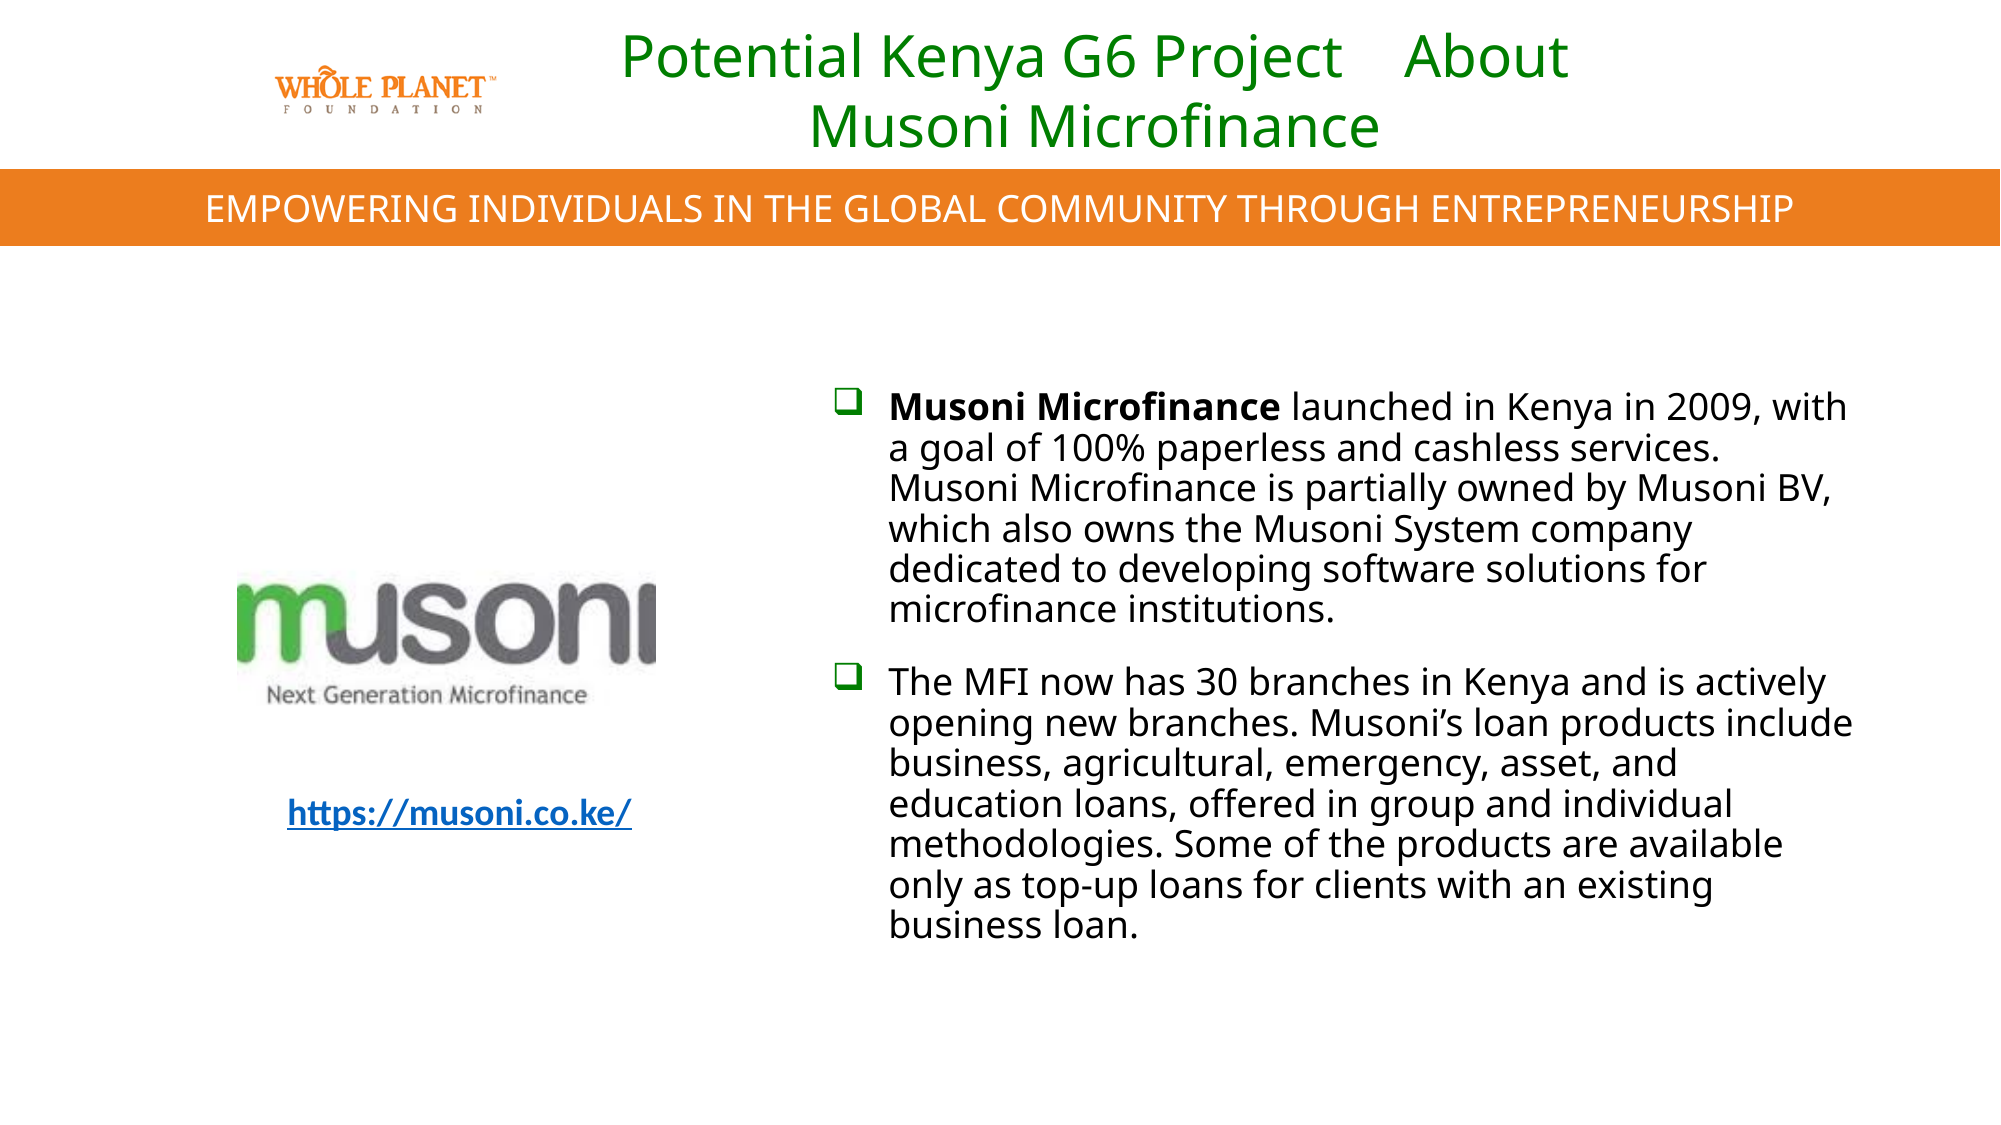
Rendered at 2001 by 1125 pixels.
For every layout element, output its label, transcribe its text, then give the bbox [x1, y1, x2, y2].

picture [237, 393, 656, 811]
text_box Potential Kenya G6 Project About Musoni Microfinance [574, 11, 1615, 167]
text_box Musoni Microfinance launched in Kenya in 2009, with a goal of 100% paperless and cashless services. Musoni Microfinance is partially owned by Musoni BV, which also owns the Musoni System company dedicated to developing software solutions for microfinance institutions. The MFI now has 30 branches in Kenya and is actively opening new branches. Musoni’s loan products include business, agricultural, emergency, asset, and education loans, offered in group and individual methodologies. Some of the products are available only as top-up loans for clients with an existing business loan. [817, 323, 1872, 1125]
text_box EMPOWERING INDIVIDUALS IN THE GLOBAL COMMUNITY THROUGH ENTREPRENEURSHIP [0, 169, 2000, 246]
text_box https://musoni.co.ke/ [272, 780, 691, 841]
picture [272, 62, 498, 118]
